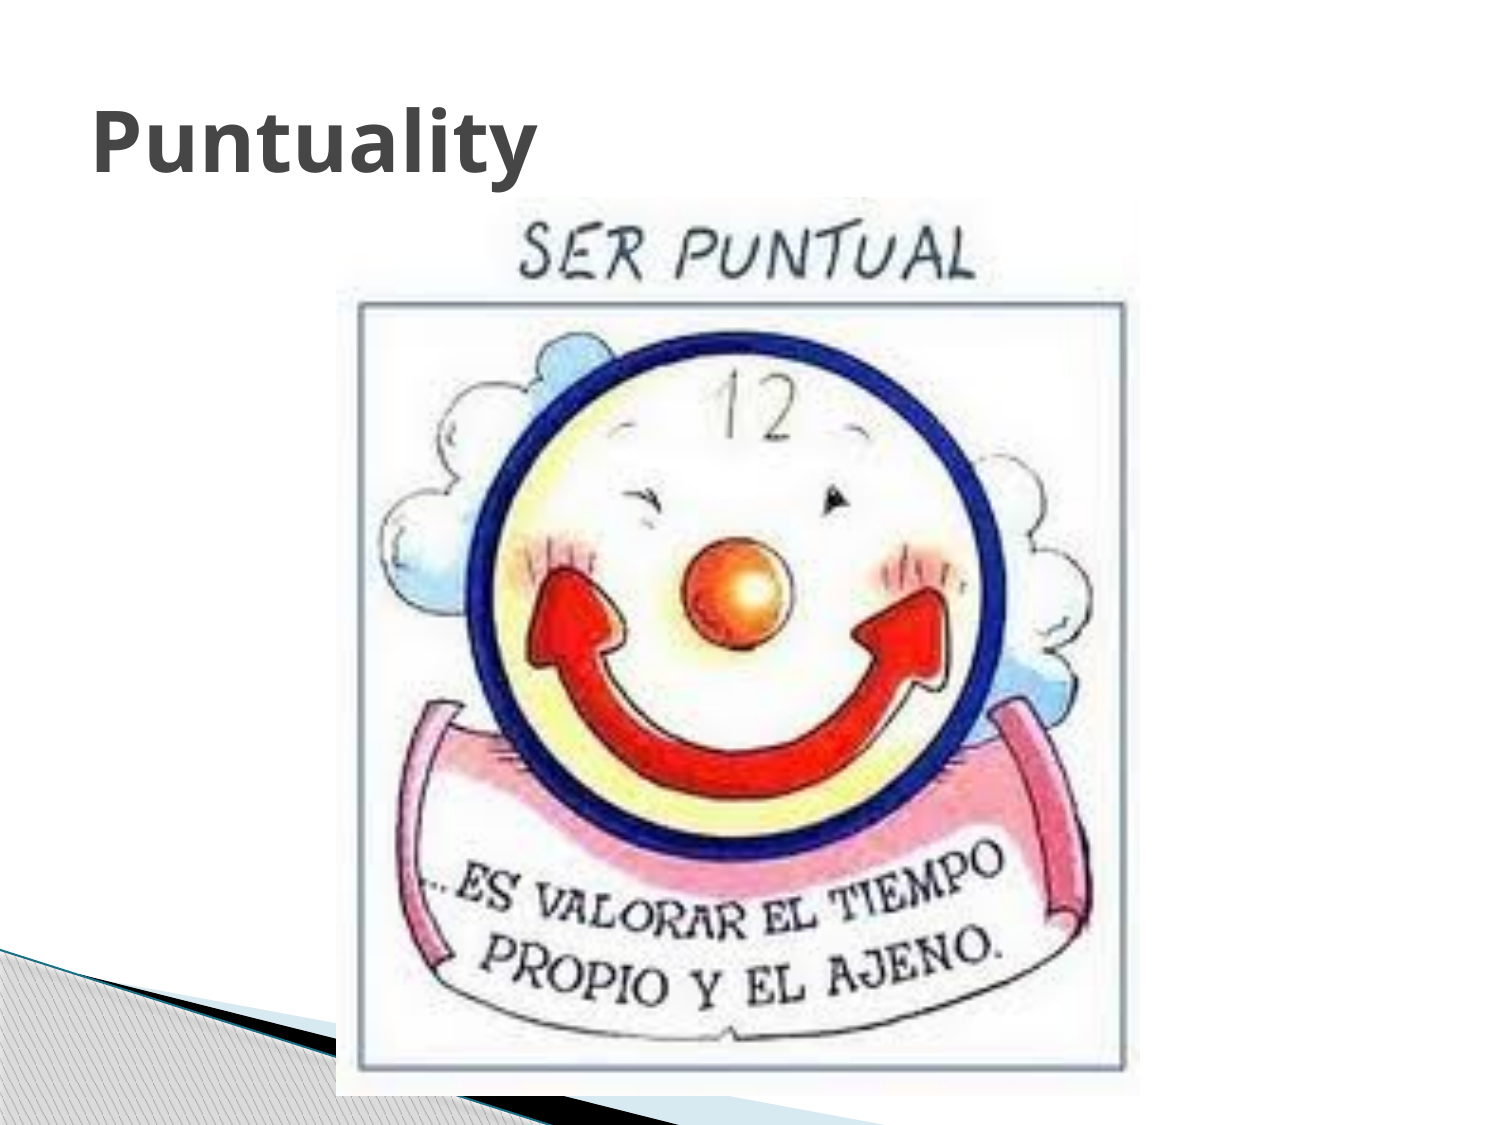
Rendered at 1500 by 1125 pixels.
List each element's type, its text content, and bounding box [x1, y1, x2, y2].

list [336, 197, 1140, 1097]
title Puntuality [75, 45, 1425, 233]
